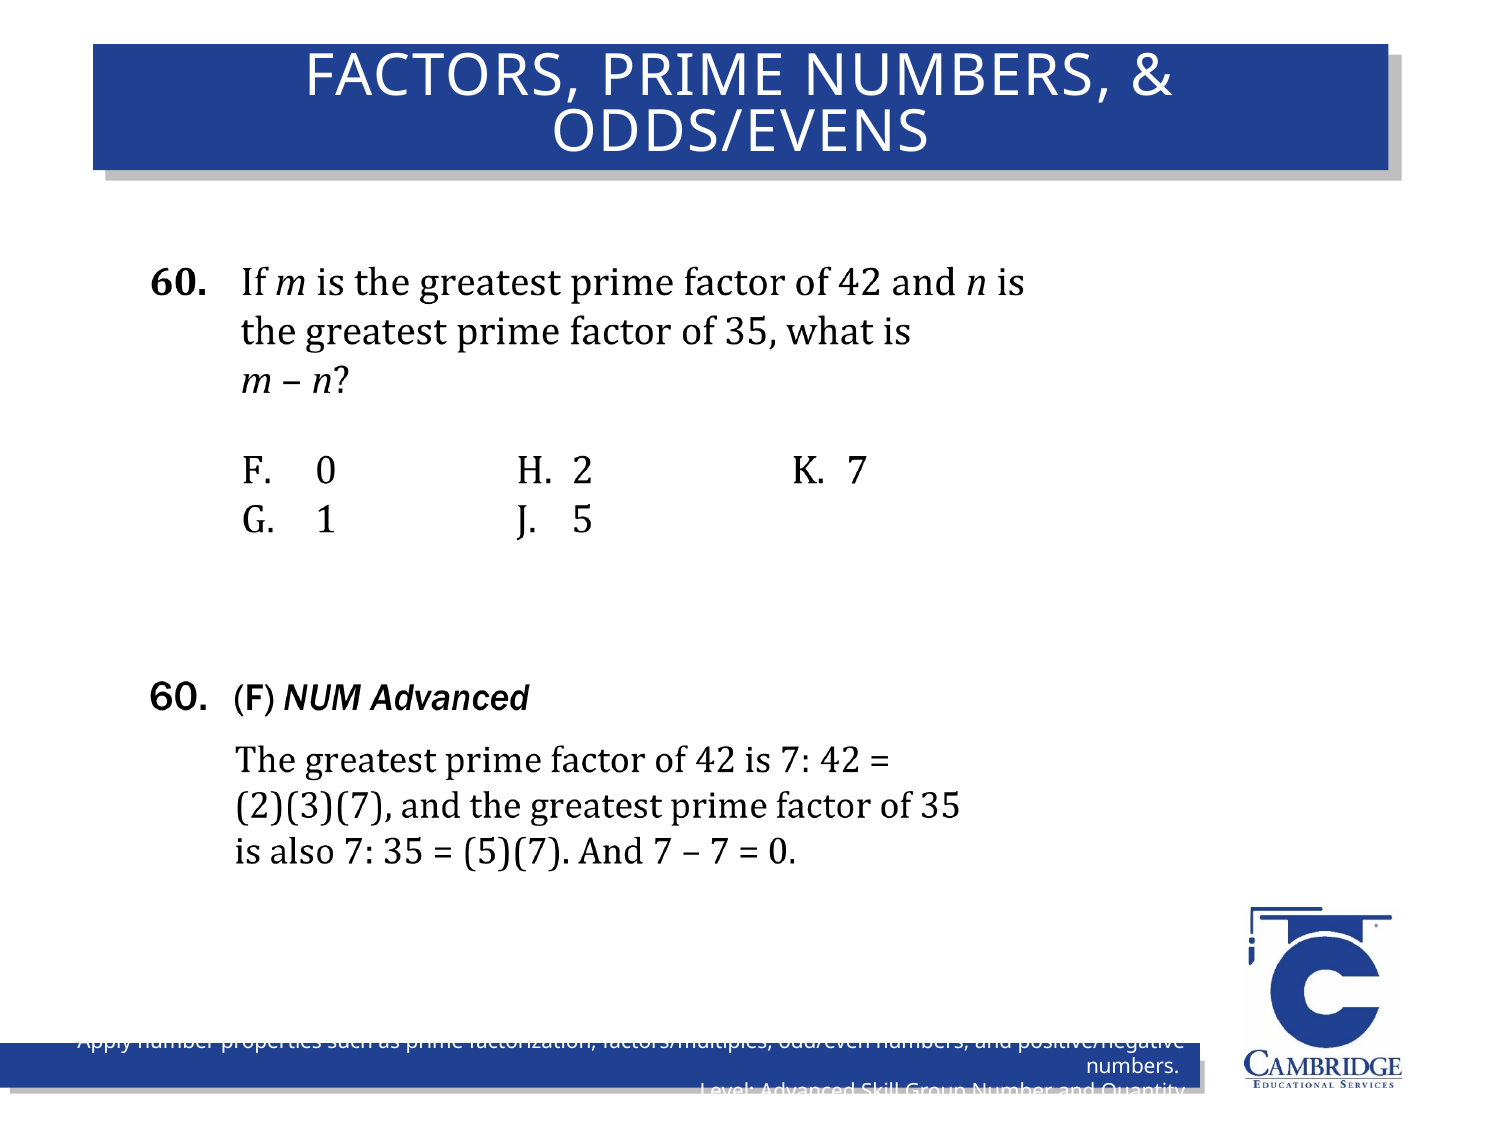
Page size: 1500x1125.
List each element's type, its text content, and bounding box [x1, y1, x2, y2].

title Factors, prime numbers, & odds/evens [93, 44, 1389, 171]
picture [138, 681, 974, 881]
picture [1244, 907, 1403, 1088]
text_box [104, 53, 1403, 182]
picture [138, 250, 1027, 543]
footer Apply number properties such as prime factorization, factors/multiples, odd/even numbers, and positive/negative numbers. Level: Advanced Skill Group Number and Quantity [0, 1043, 1200, 1088]
text_box [9, 1059, 1206, 1095]
